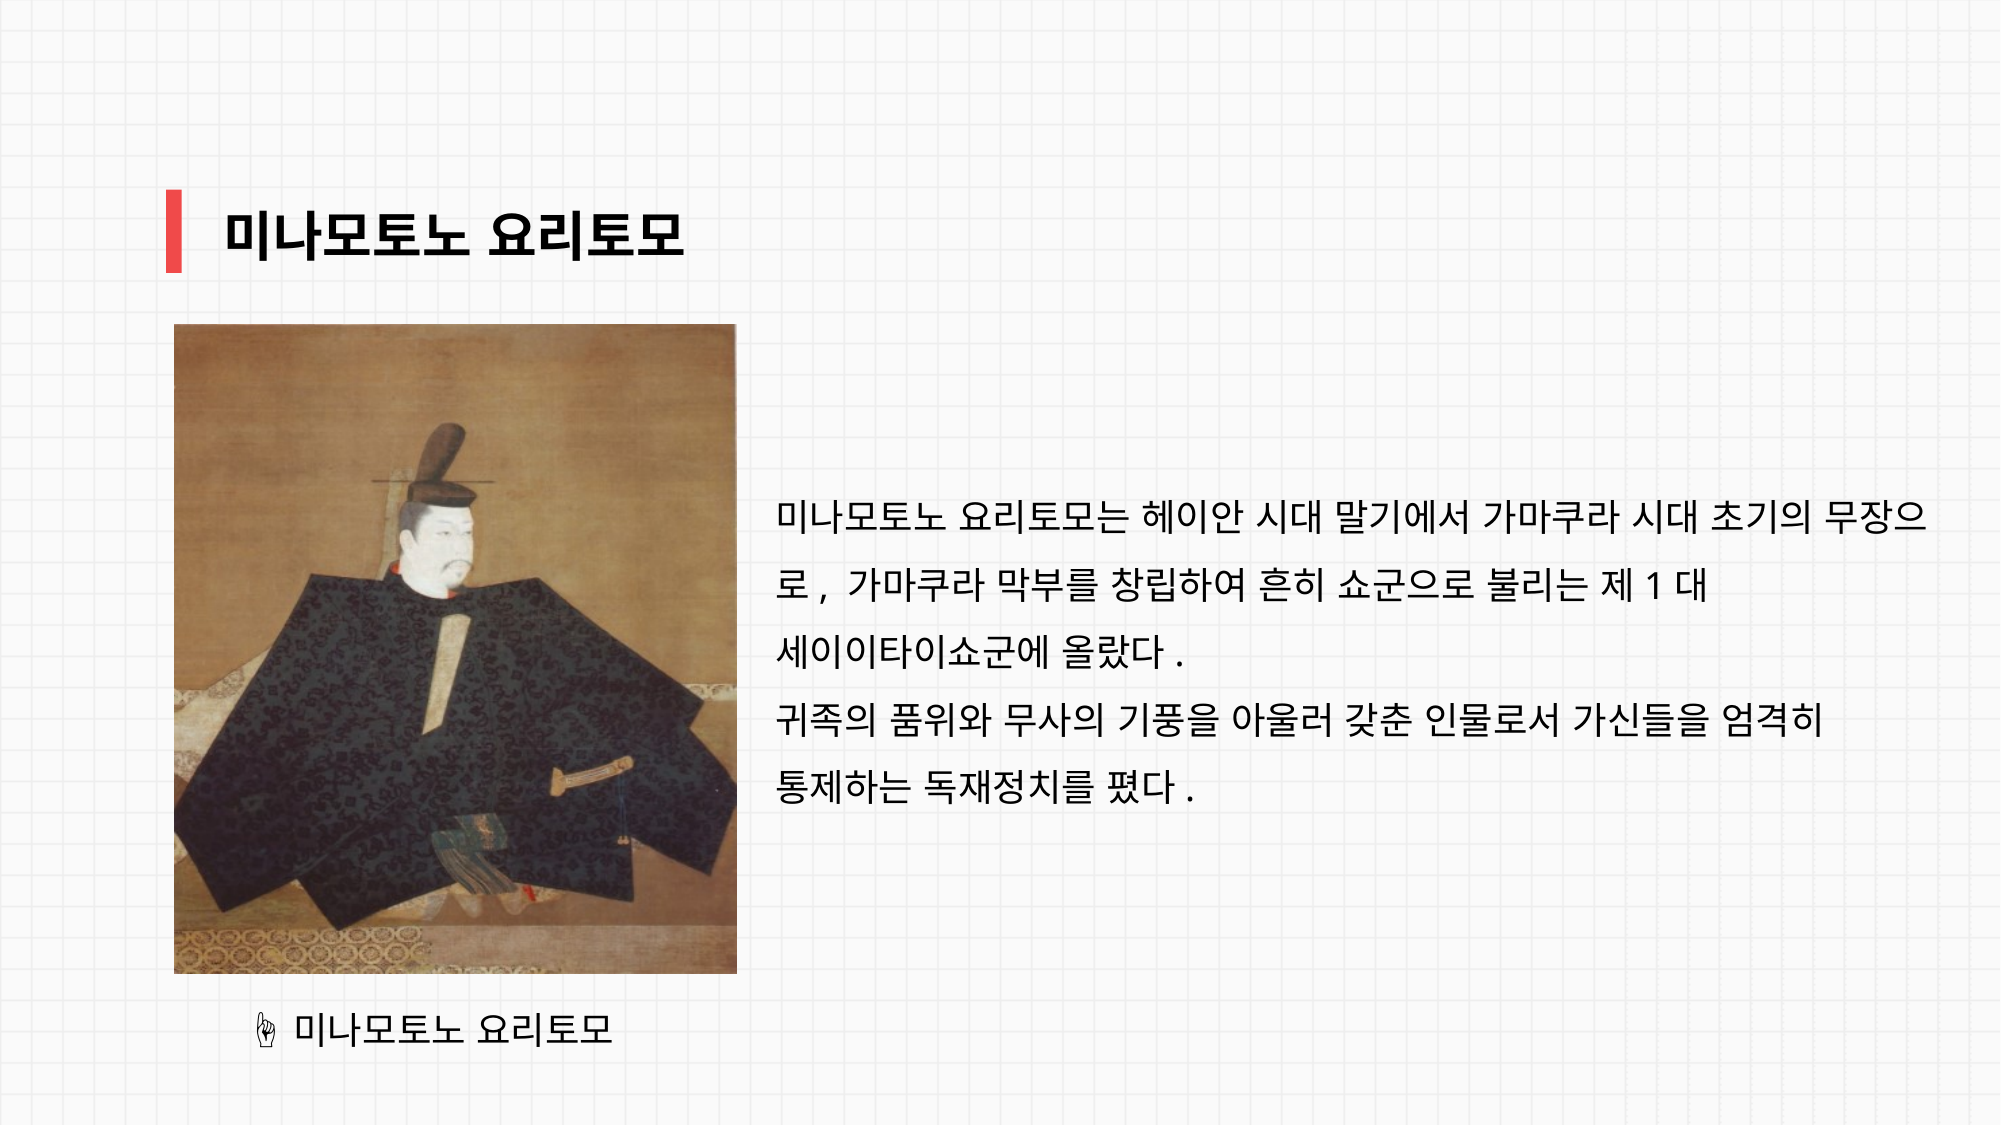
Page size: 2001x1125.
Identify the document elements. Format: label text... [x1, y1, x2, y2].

text_box 미나모토노 요리토모는 헤이안 시대 말기에서 가마쿠라 시대 초기의 무장으로, 가마쿠라 막부를 창립하여 흔히 쇼군으로 불리는 제1대 세이이타이쇼군에 올랐다. 귀족의 품위와 무사의 기풍을 아울러 갖춘 인물로서 가신들을 엄격히 통제하는 독재정치를 폈다. [775, 471, 1969, 827]
text_box [165, 188, 183, 274]
picture [0, 0, 2001, 1125]
text_box 미나모토노 요리토모 [208, 185, 951, 279]
text_box ☝미나모토노 요리토모 [232, 999, 717, 1060]
